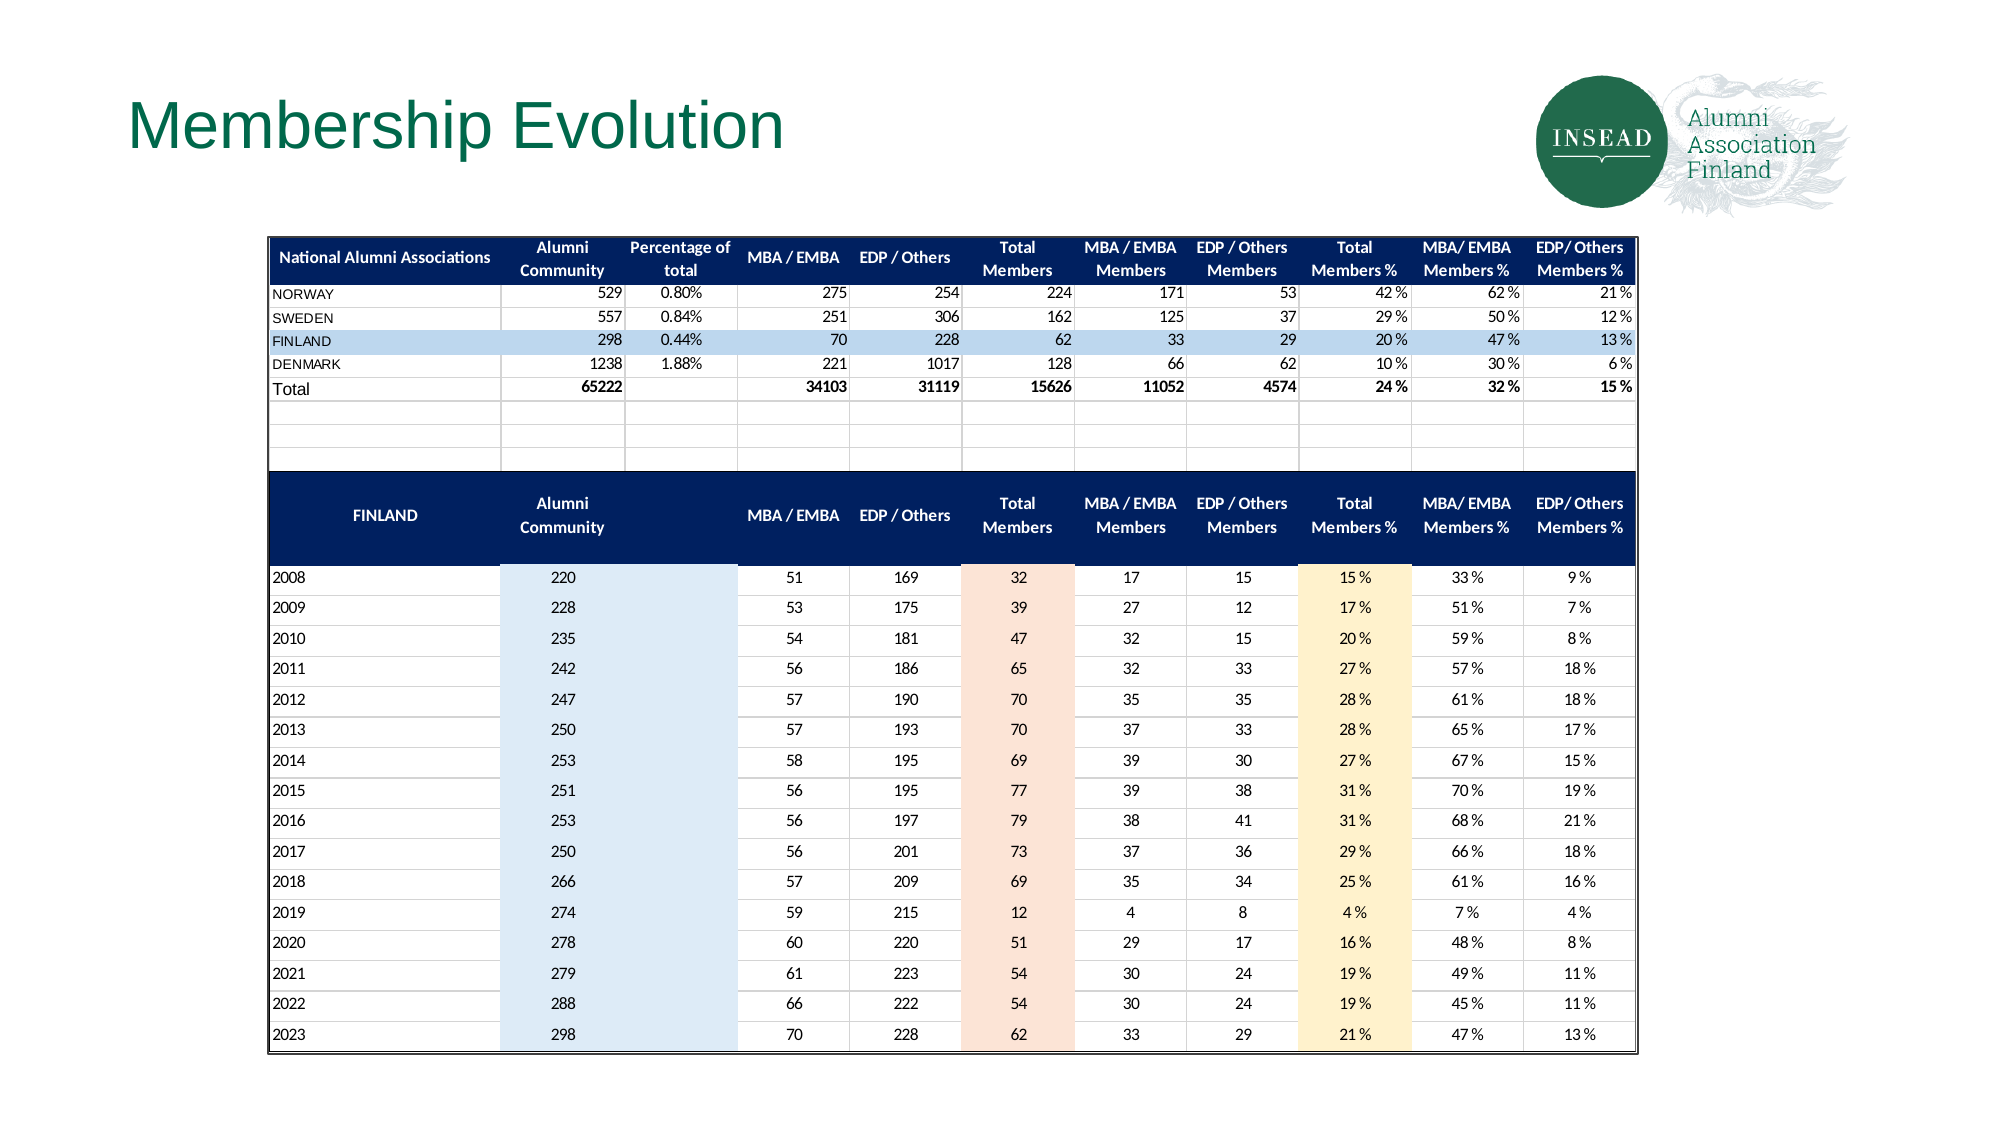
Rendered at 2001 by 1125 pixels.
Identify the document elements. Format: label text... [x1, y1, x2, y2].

title Membership Evolution [127, 49, 1518, 204]
picture [268, 237, 1637, 1053]
picture [1521, 53, 1892, 238]
